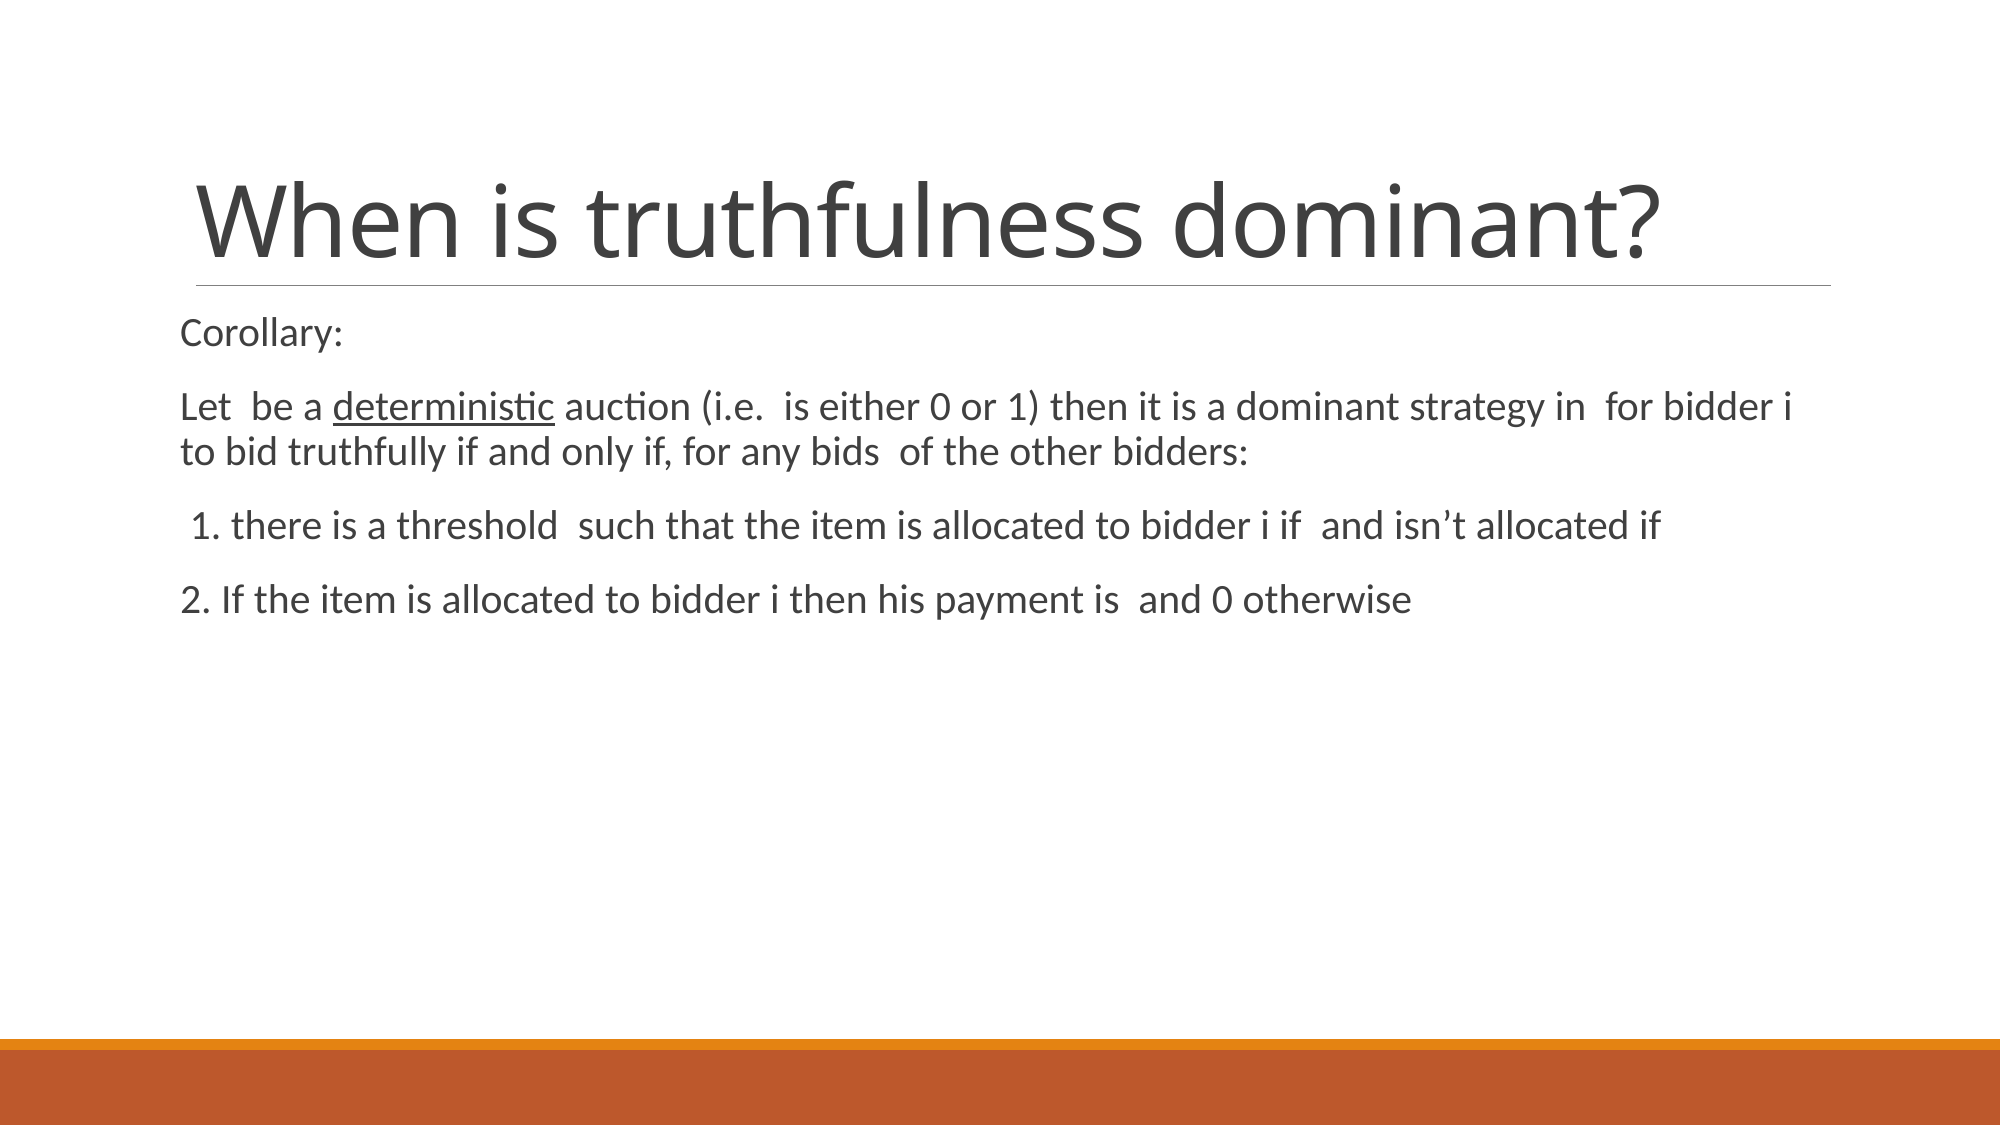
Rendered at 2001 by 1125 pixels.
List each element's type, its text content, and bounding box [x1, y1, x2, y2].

title When is truthfulness dominant? [180, 47, 1830, 285]
